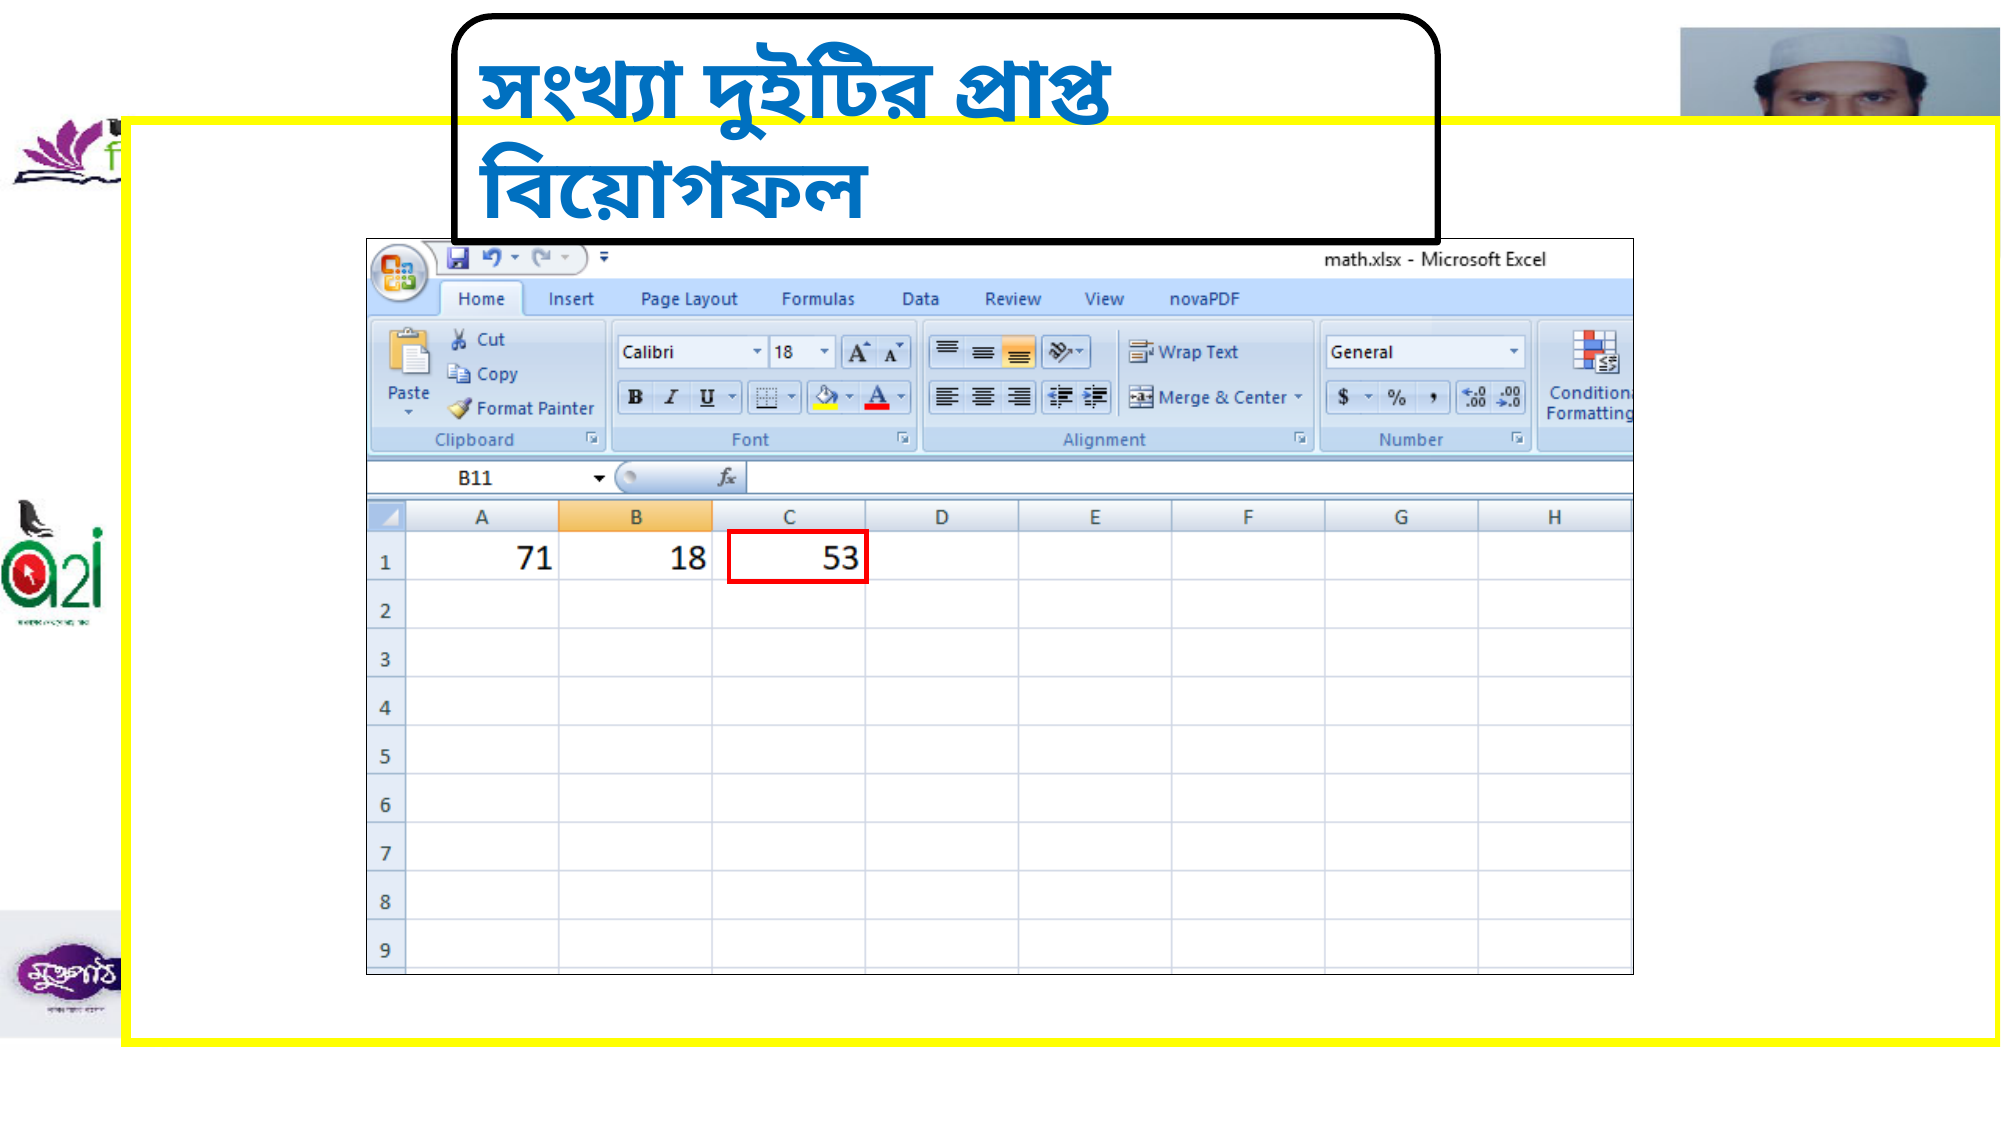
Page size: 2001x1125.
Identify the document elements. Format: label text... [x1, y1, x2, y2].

picture [0, 0, 2001, 1125]
picture [366, 238, 1634, 975]
text_box সংখ্যা দুইটির প্রাপ্ত বিয়োগফল [454, 16, 1438, 238]
